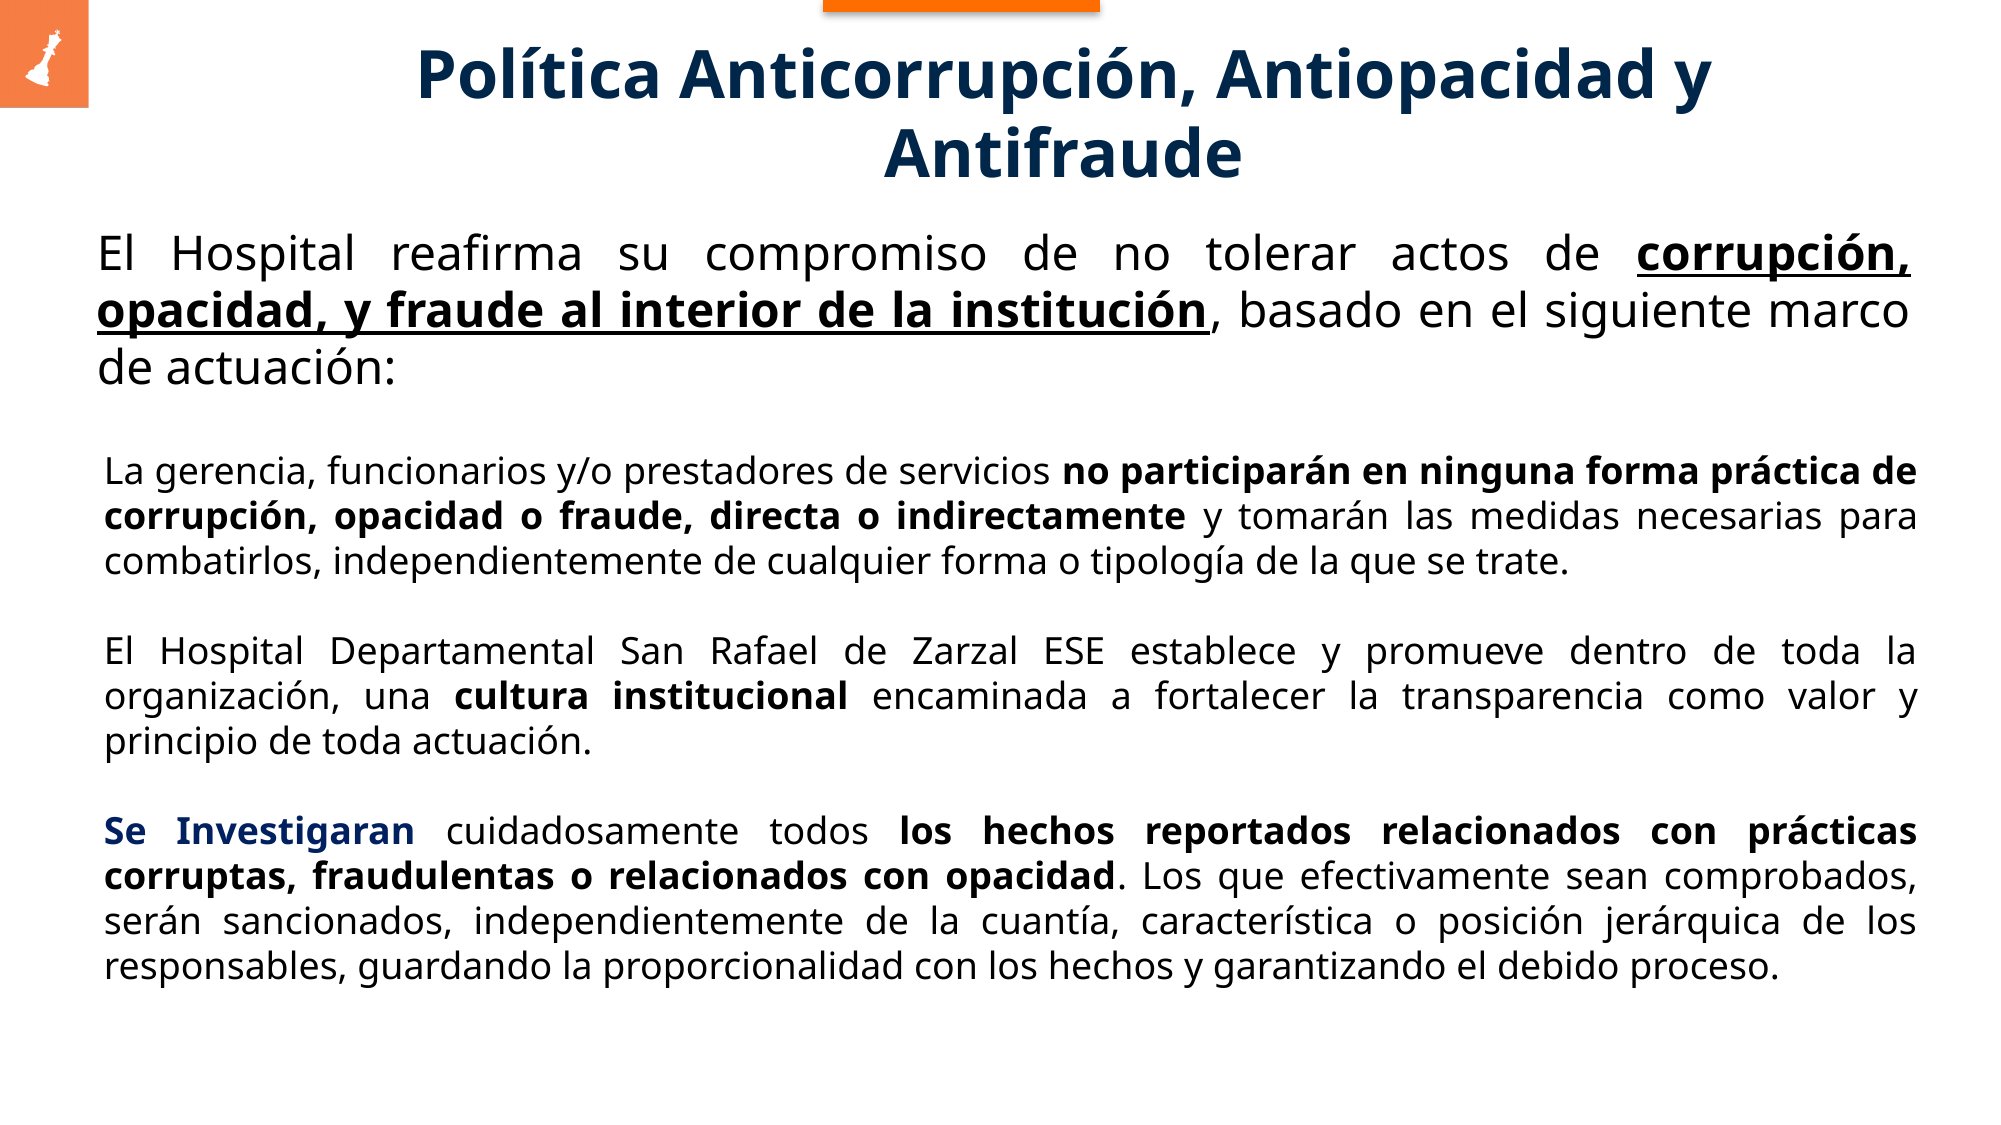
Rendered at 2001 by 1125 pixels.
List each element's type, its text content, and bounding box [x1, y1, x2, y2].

text_box El Hospital reafirma su compromiso de no tolerar actos de corrupción, opacidad, y fraude al interior de la institución, basado en el siguiente marco de actuación: [82, 214, 1927, 462]
picture [0, 0, 90, 109]
title Política Anticorrupción, Antiopacidad y Antifraude [279, 38, 1850, 184]
text_box La gerencia, funcionarios y/o prestadores de servicios no participarán en ninguna forma práctica de corrupción, opacidad o fraude, directa o indirectamente y tomarán las medidas necesarias para combatirlos, independientemente de cualquier forma o tipología de la que se trate. El Hospital Departamental San Rafael de Zarzal ESE establece y promueve dentro de toda la organización, una cultura institucional encaminada a fortalecer la transparencia como valor y principio de toda actuación. Se Investigaran cuidadosamente todos los hechos reportados relacionados con prácticas corruptas, fraudulentas o relacionados con opacidad. Los que efectivamente sean comprobados, serán sancionados, independientemente de la cuantía, característica o posición jerárquica de los responsables, guardando la proporcionalidad con los hechos y garantizando el debido proceso. [89, 439, 1934, 995]
